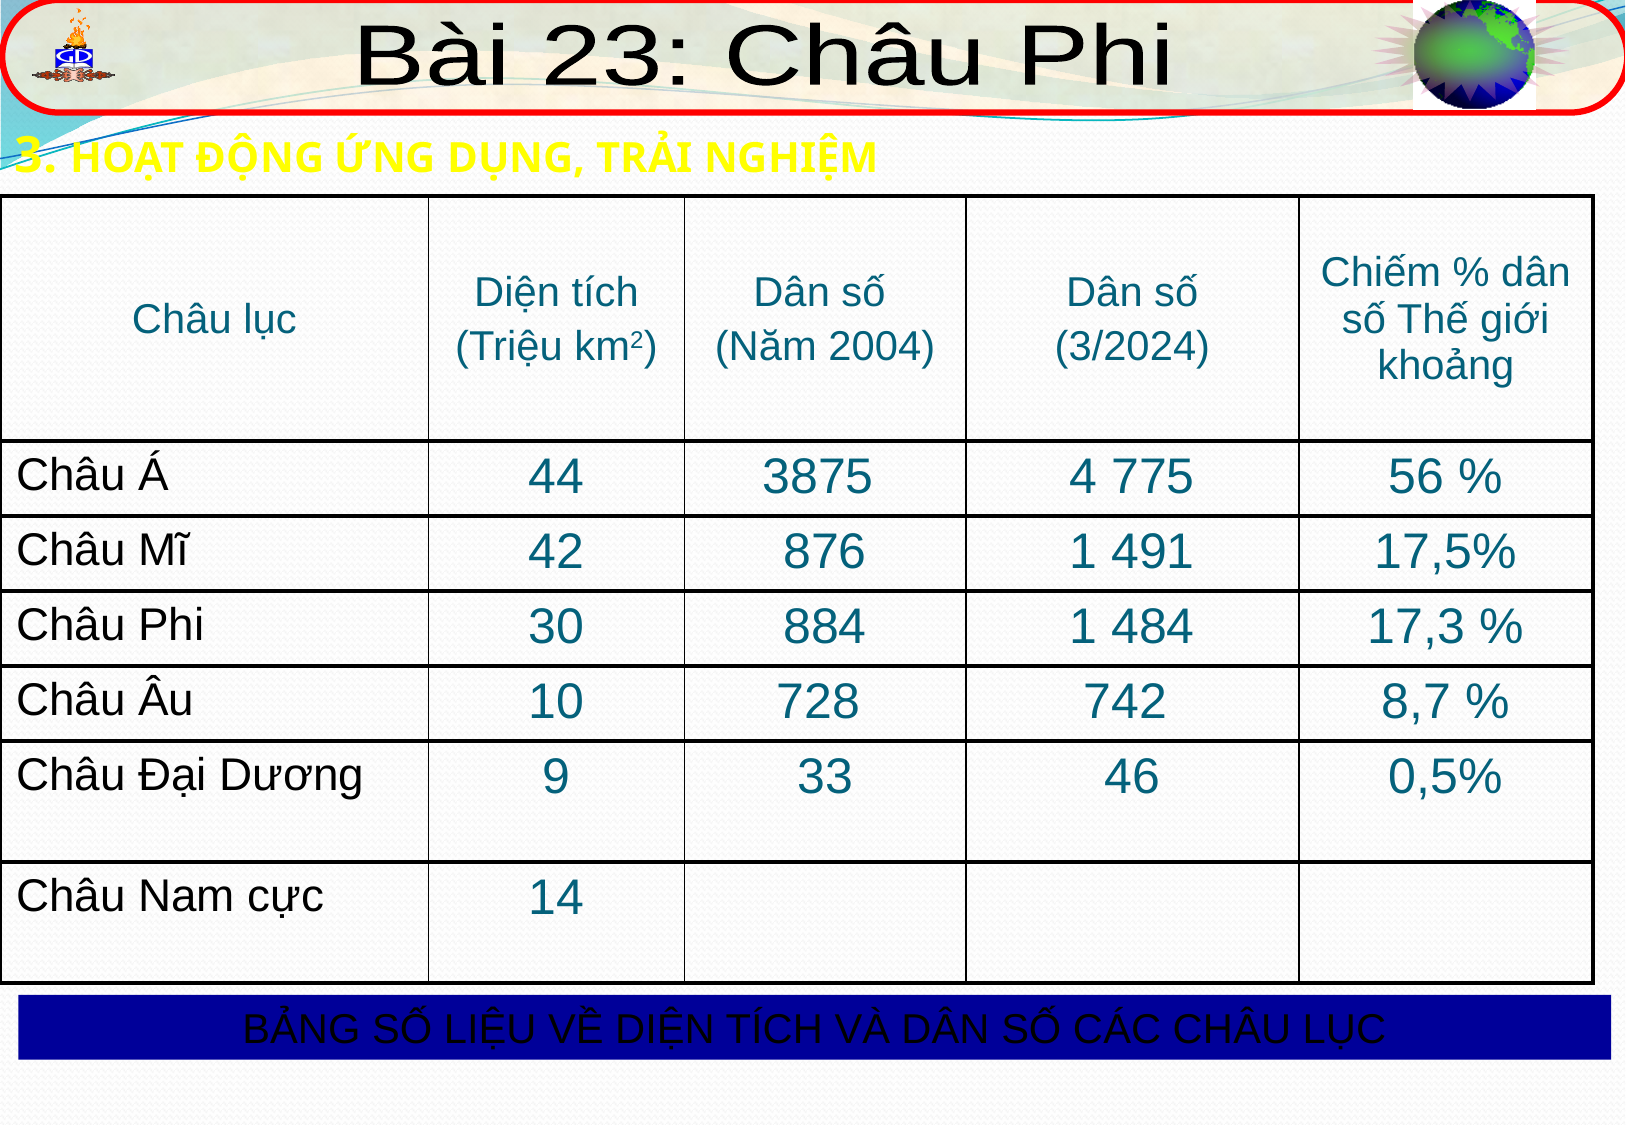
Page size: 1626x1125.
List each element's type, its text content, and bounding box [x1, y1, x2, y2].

text_box 3. HOẠT ĐỘNG ỨNG DỤNG, TRẢI NGHIỆM [0, 125, 966, 190]
table_cell 14 [429, 864, 684, 981]
table_cell 8,7 % [1300, 668, 1591, 739]
table_cell 4 775 [967, 443, 1298, 514]
table_cell Châu Âu [2, 668, 428, 739]
table_cell Châu Mĩ [2, 518, 428, 589]
table_header Châu lục [2, 198, 428, 439]
table_header Chiếm % dân số Thế giới khoảng [1300, 198, 1591, 439]
table_cell 876 [685, 518, 965, 589]
table_cell [685, 864, 965, 981]
table_cell Châu Nam cực [2, 864, 428, 981]
table_header Diện tích (Triệu km2) [429, 198, 684, 439]
table_cell 1 484 [967, 593, 1298, 664]
table_cell 10 [429, 668, 684, 739]
table_header Dân số (3/2024) [967, 198, 1298, 439]
table_cell 9 [429, 743, 684, 860]
table_cell 44 [429, 443, 684, 514]
table_cell Châu Phi [2, 593, 428, 664]
text_box BẢNG SỐ LIỆU VỀ DIỆN TÍCH VÀ DÂN SỐ CÁC CHÂU LỤC [18, 994, 1612, 1060]
table_cell 42 [429, 518, 684, 589]
table_cell 17,3 % [1300, 593, 1591, 664]
table_header Dân số (Năm 2004) [685, 198, 965, 439]
table_cell 884 [685, 593, 965, 664]
table_cell 30 [429, 593, 684, 664]
table_cell Châu Á [2, 443, 428, 514]
table_cell 3875 [685, 443, 965, 514]
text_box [1, 0, 1625, 113]
table_cell Châu Đại Dương [2, 743, 428, 860]
table_cell 56 % [1300, 443, 1591, 514]
table_cell 33 [685, 743, 965, 860]
table_cell [967, 864, 1298, 981]
table_cell 46 [967, 743, 1298, 860]
table_cell 0,5% [1300, 743, 1591, 860]
table_cell 1 491 [967, 518, 1298, 589]
table_cell 17,5% [1300, 518, 1591, 589]
table_cell 728 [685, 668, 965, 739]
table_cell 742 [967, 668, 1298, 739]
table_cell [1300, 864, 1591, 981]
